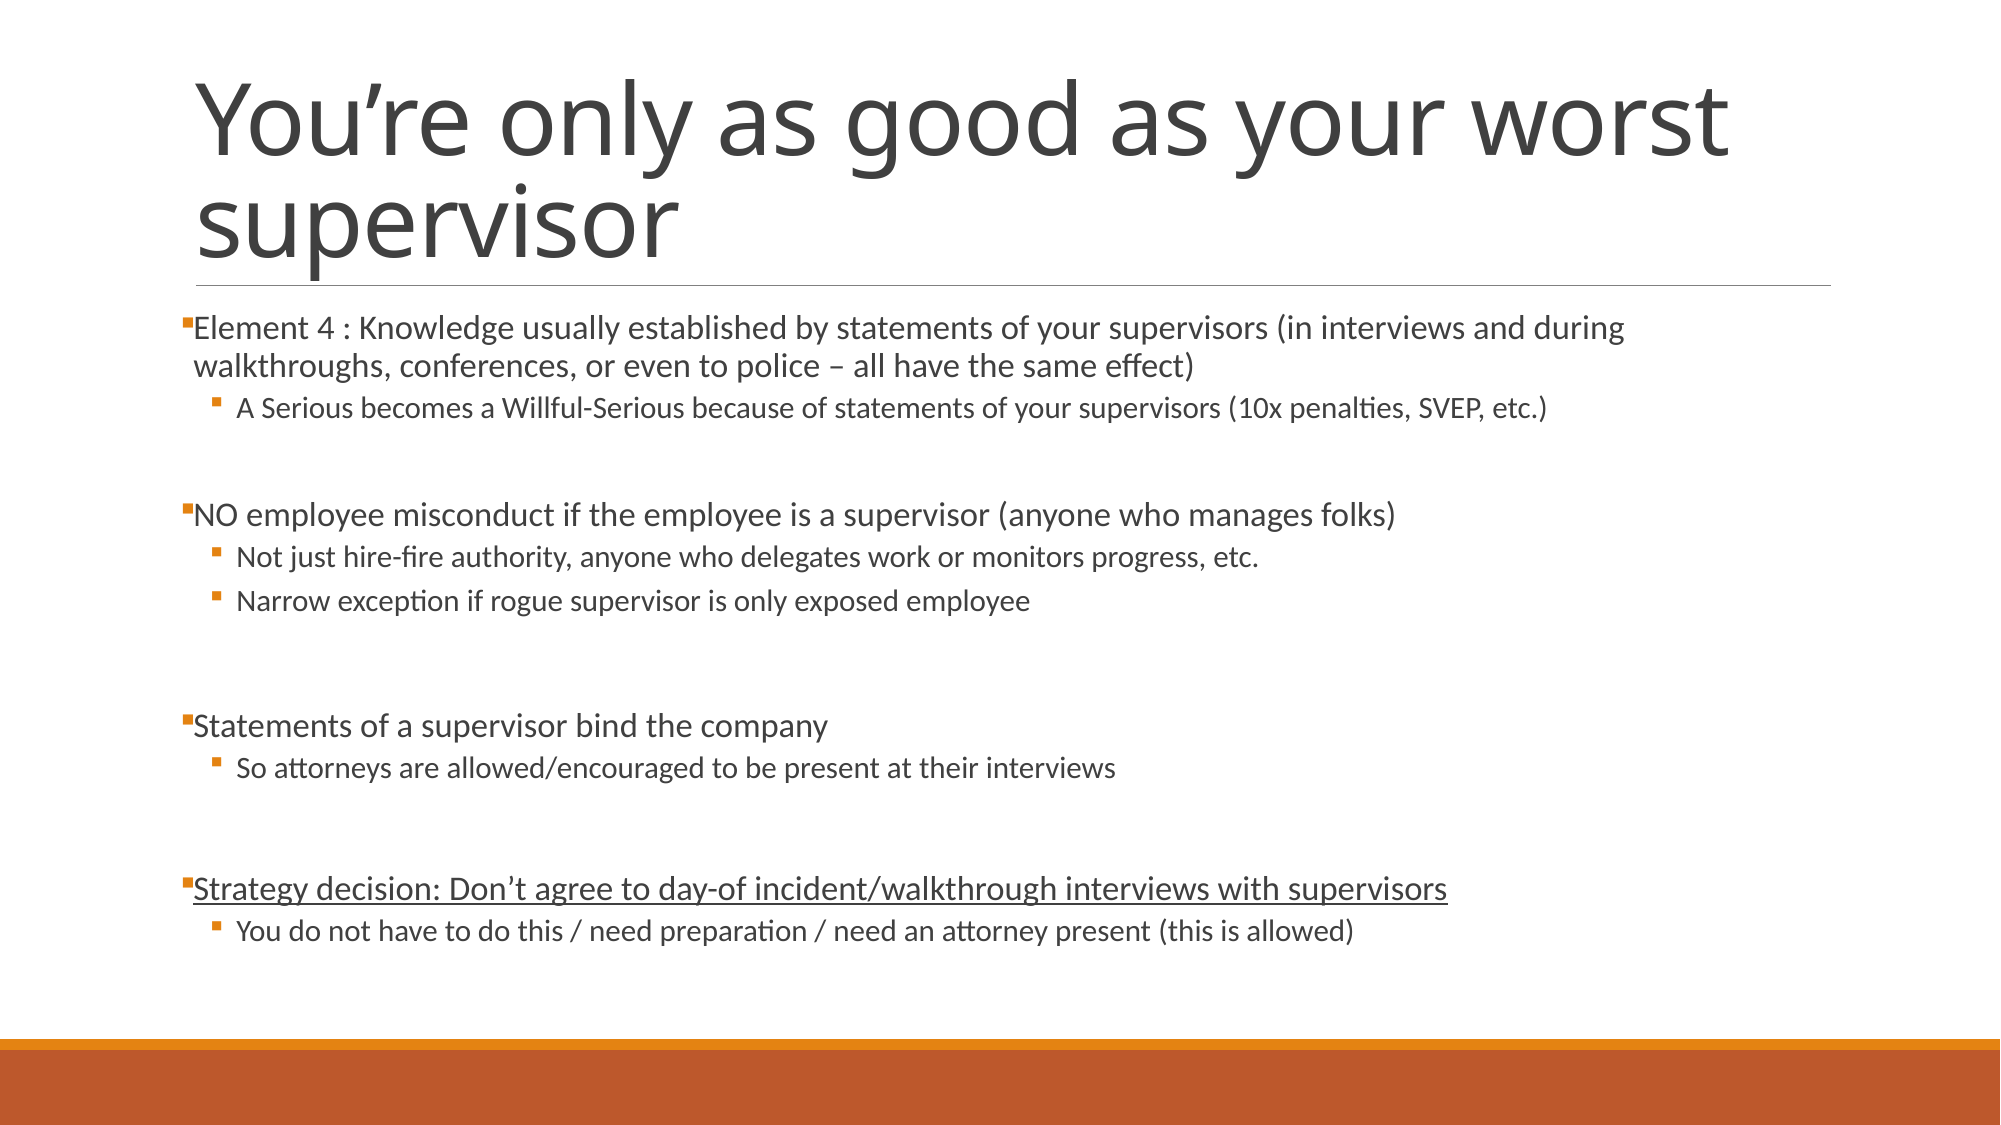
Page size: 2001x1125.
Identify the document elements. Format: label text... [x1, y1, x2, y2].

list Element 4 : Knowledge usually established by statements of your supervisors (in interviews and during walkthroughs, conferences, or even to police – all have the same effect) A Serious becomes a Willful-Serious because of statements of your supervisors (10x penalties, SVEP, etc.) NO employee misconduct if the employee is a supervisor (anyone who manages folks) Not just hire-fire authority, anyone who delegates work or monitors progress, etc. Narrow exception if rogue supervisor is only exposed employee Statements of a supervisor bind the company So attorneys are allowed/encouraged to be present at their interviews Strategy decision: Don’t agree to day-of incident/walkthrough interviews with supervisors You do not have to do this / need preparation / need an attorney present (this is allowed) [180, 302, 1830, 963]
title You’re only as good as your worst supervisor [180, 47, 1830, 285]
